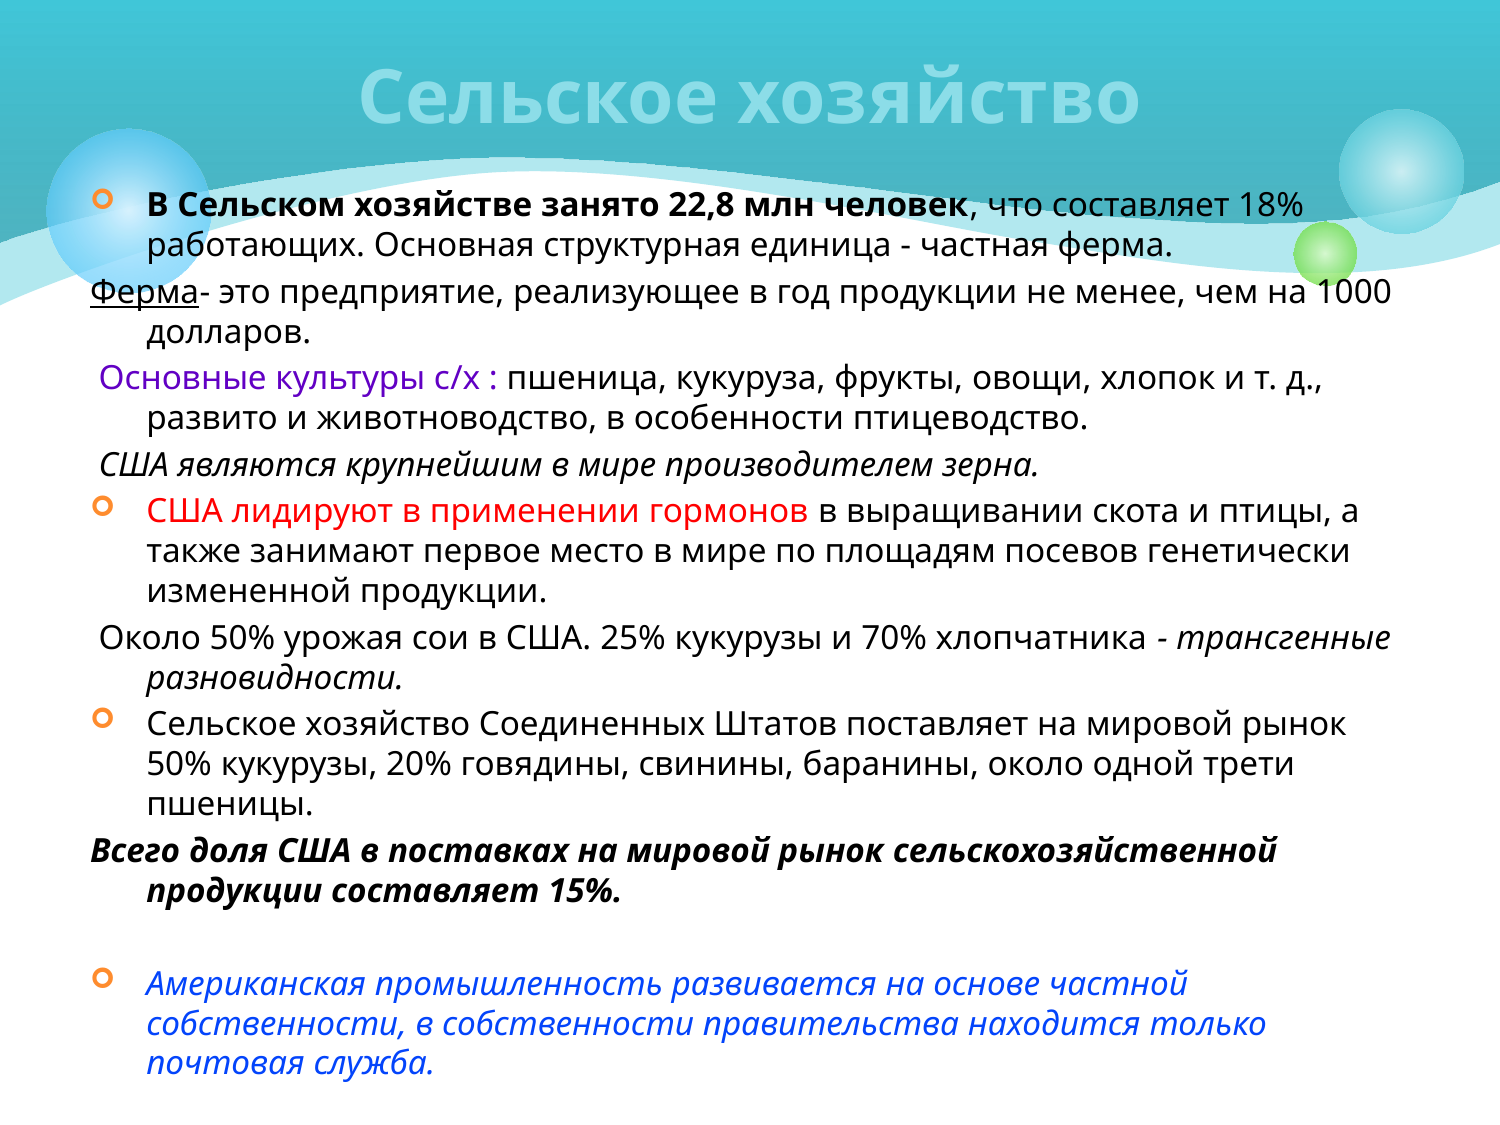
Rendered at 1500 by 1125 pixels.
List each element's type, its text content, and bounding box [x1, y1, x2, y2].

title Сельское хозяйство [75, 0, 1425, 188]
list В Сельском хозяйстве занято 22,8 млн человек, что составляет 18% работающих. Основная структурная единица - частная ферма. Ферма- это предприятие, реализующее в год продукции не менее, чем на 1000 долларов. Основные культуры с/х : пшеница, кукуруза, фрукты, овощи, хлопок и т. д., развито и животноводство, в особенности птицеводство. США являются крупнейшим в мире производителем зерна. США лидируют в применении гормонов в выращивании скота и птицы, а также занимают первое место в мире по площадям посевов генетически измененной продукции. Около 50% урожая сои в США. 25% кукурузы и 70% хлопчатника - трансгенные разновидности. Сельское хозяйство Соединенных Штатов поставляет на мировой рынок 50% кукурузы, 20% говядины, свинины, баранины, около одной трети пшеницы. Всего доля США в поставках на мировой рынок сельскохозяйственной продукции составляет 15%. Американская промышленность развивается на основе частной собственности, в собственности правительства находится только почтовая служба. [75, 188, 1425, 1038]
